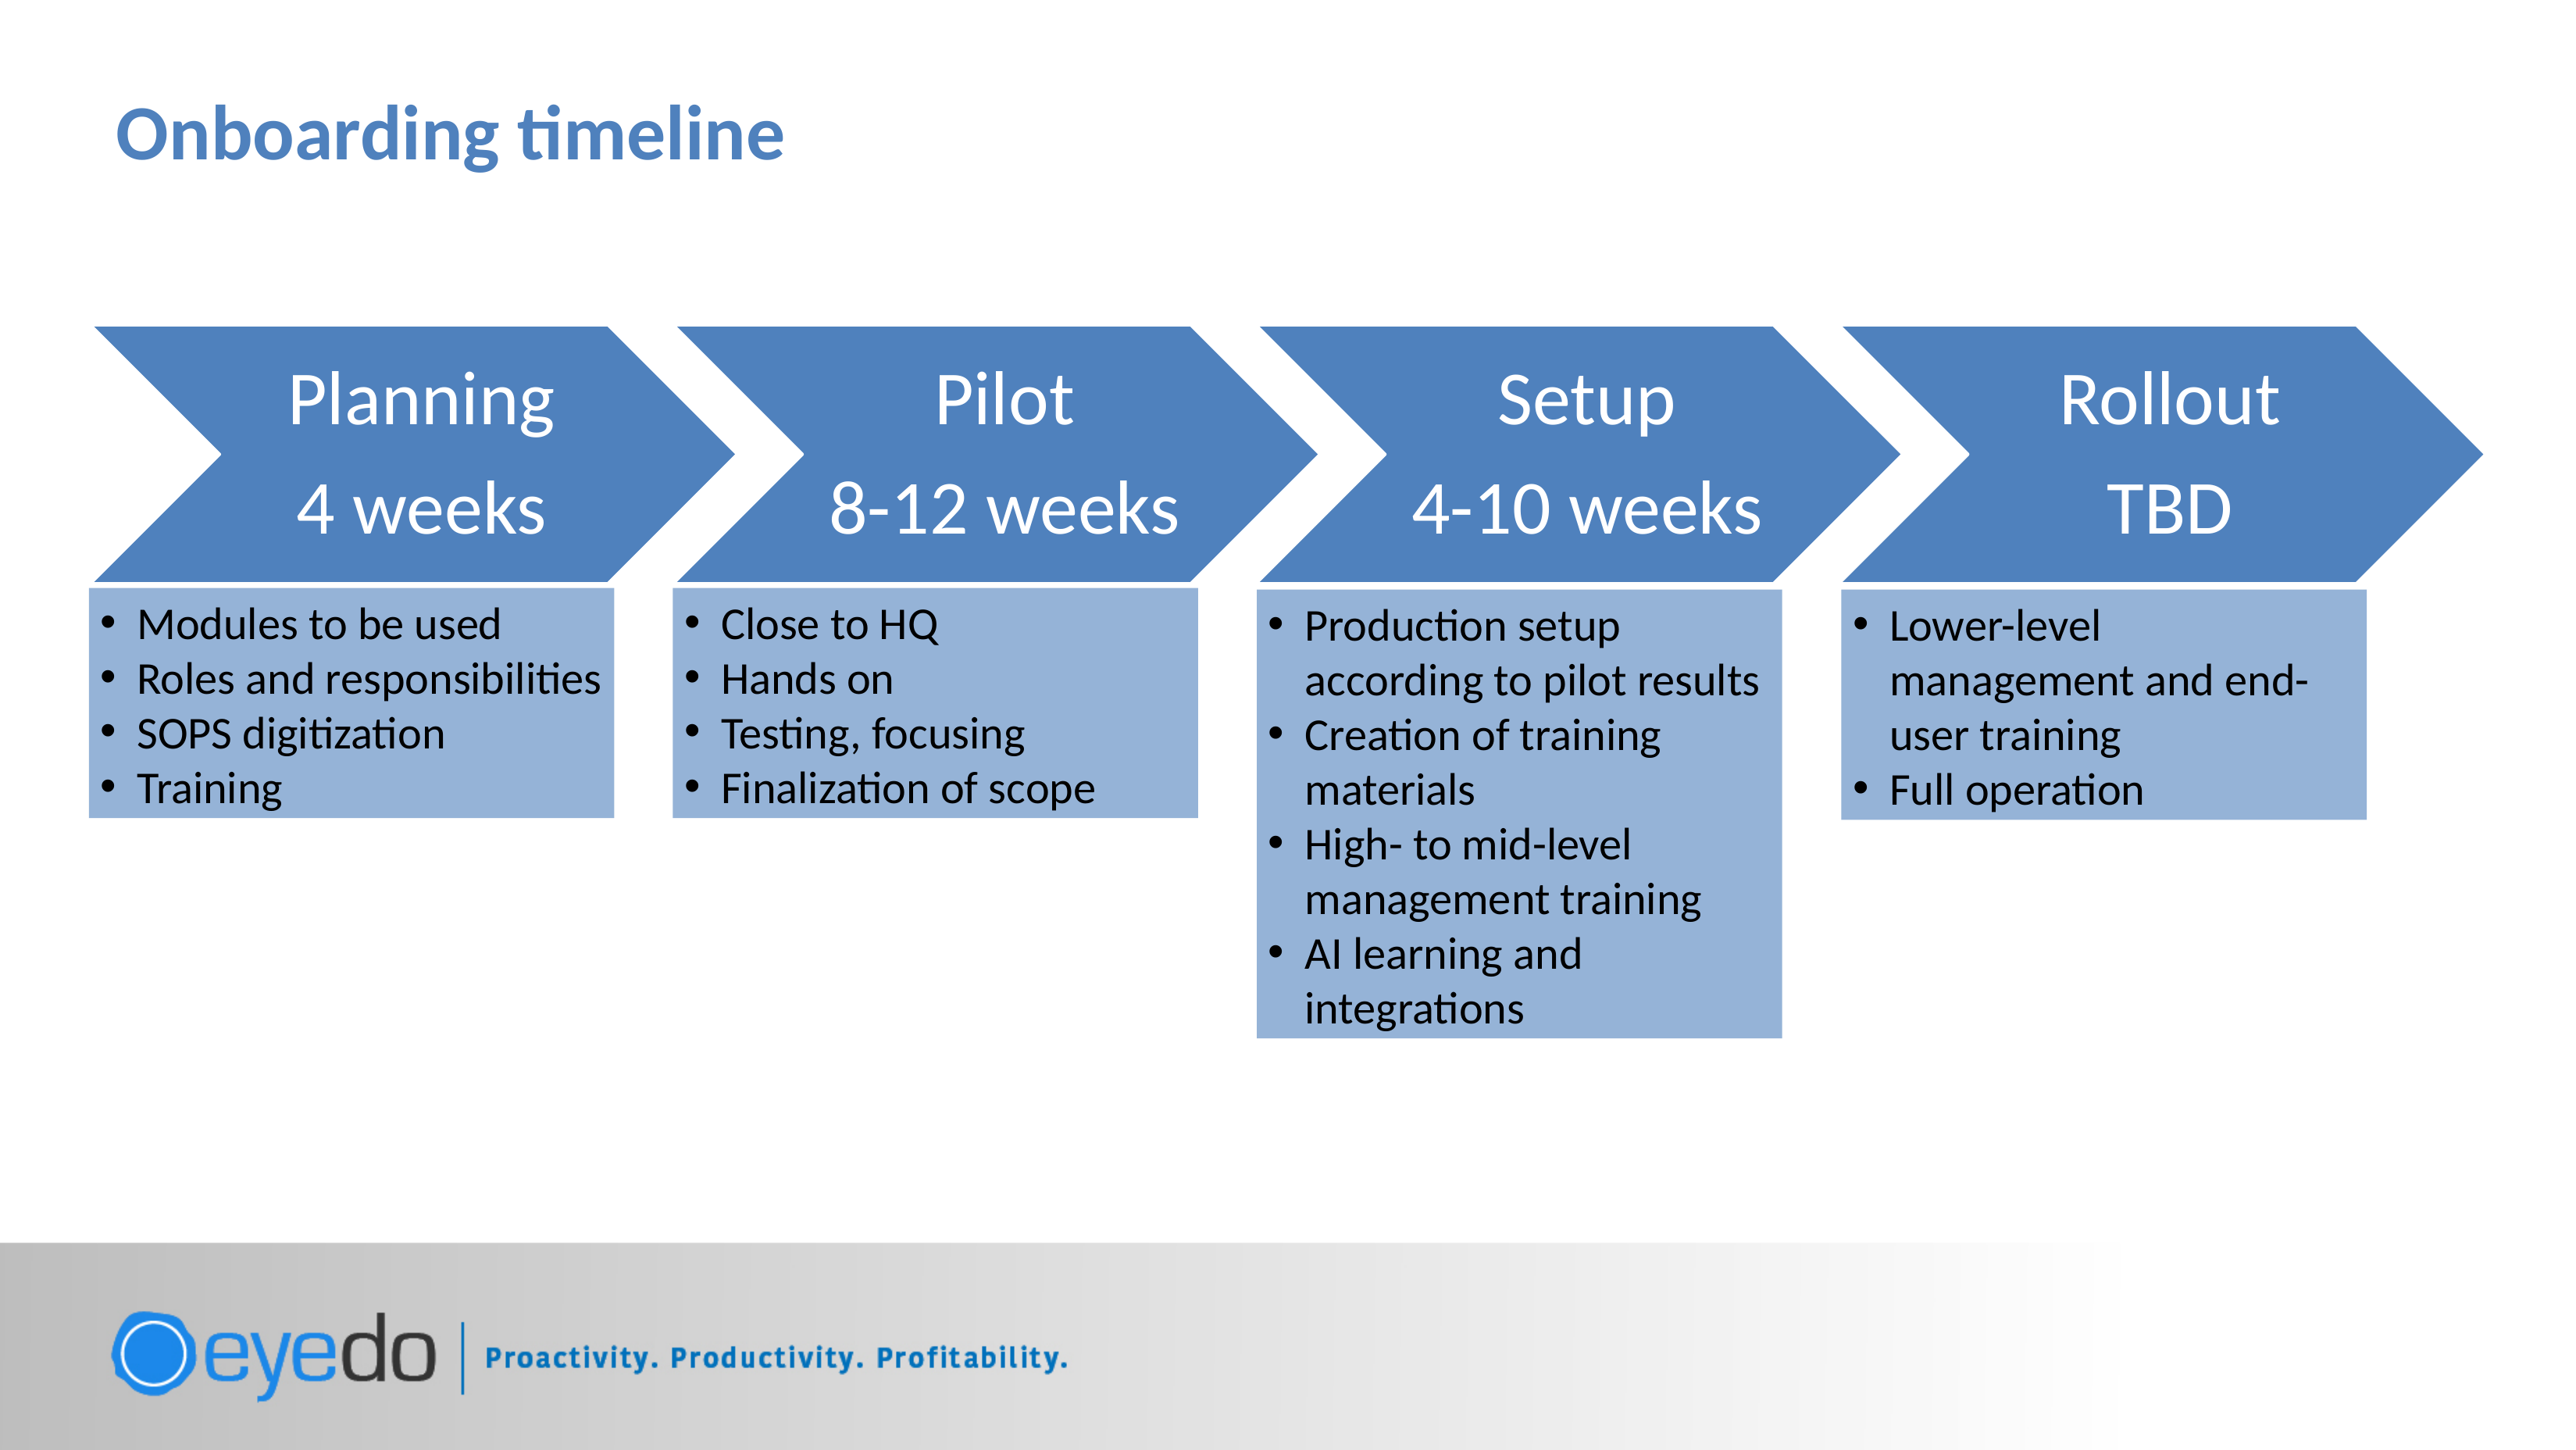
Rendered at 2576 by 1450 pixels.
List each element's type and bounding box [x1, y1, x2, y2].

picture [0, 0, 2576, 1450]
text_box [88, 224, 2488, 684]
